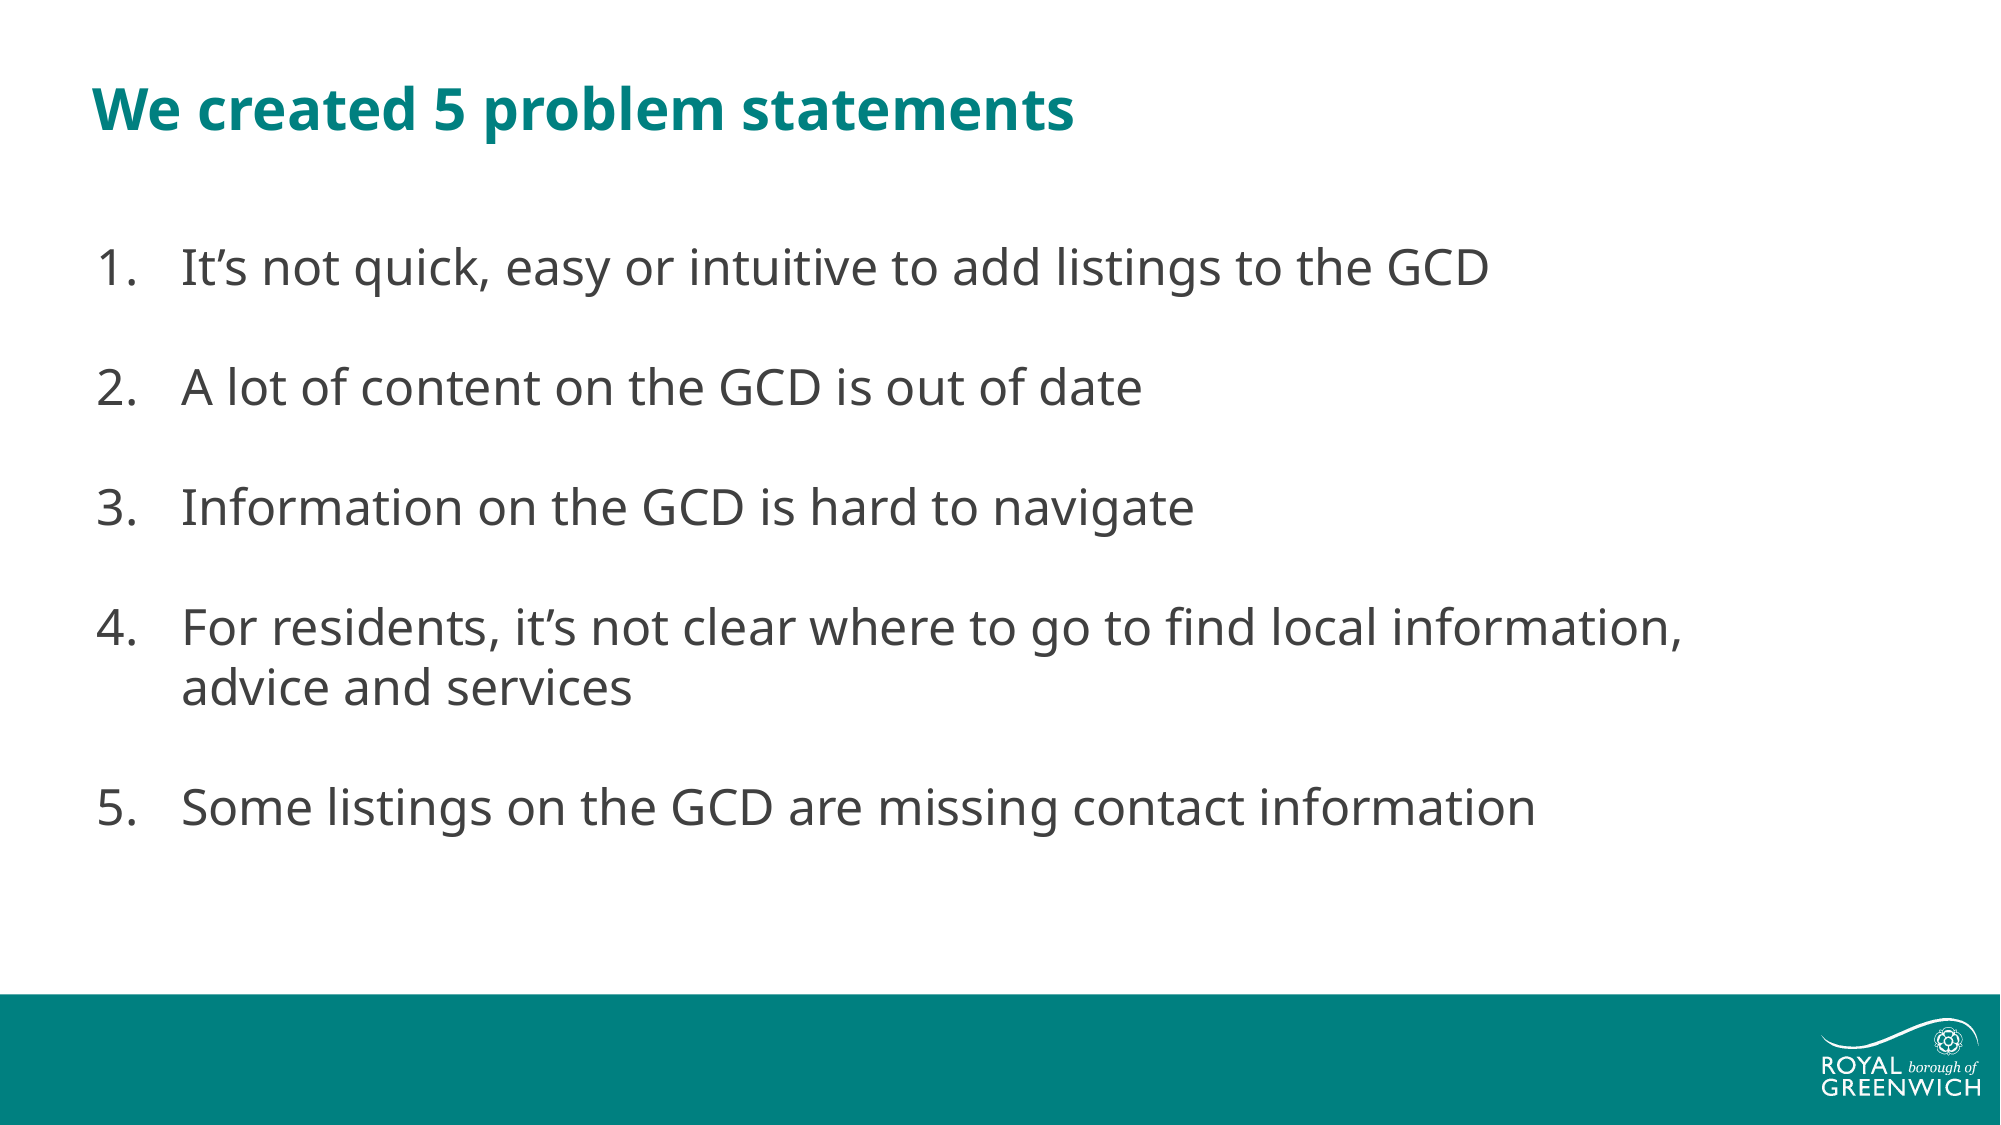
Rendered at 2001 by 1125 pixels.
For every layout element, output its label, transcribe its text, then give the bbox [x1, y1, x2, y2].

text_box [0, 993, 2000, 1125]
picture [1820, 1018, 1980, 1096]
title We created 5 problem statements [77, 72, 1104, 276]
text_box It’s not quick, easy or intuitive to add listings to the GCD A lot of content on the GCD is out of date Information on the GCD is hard to navigate For residents, it’s not clear where to go to find local information, advice and services Some listings on the GCD are missing contact information [81, 228, 1776, 844]
